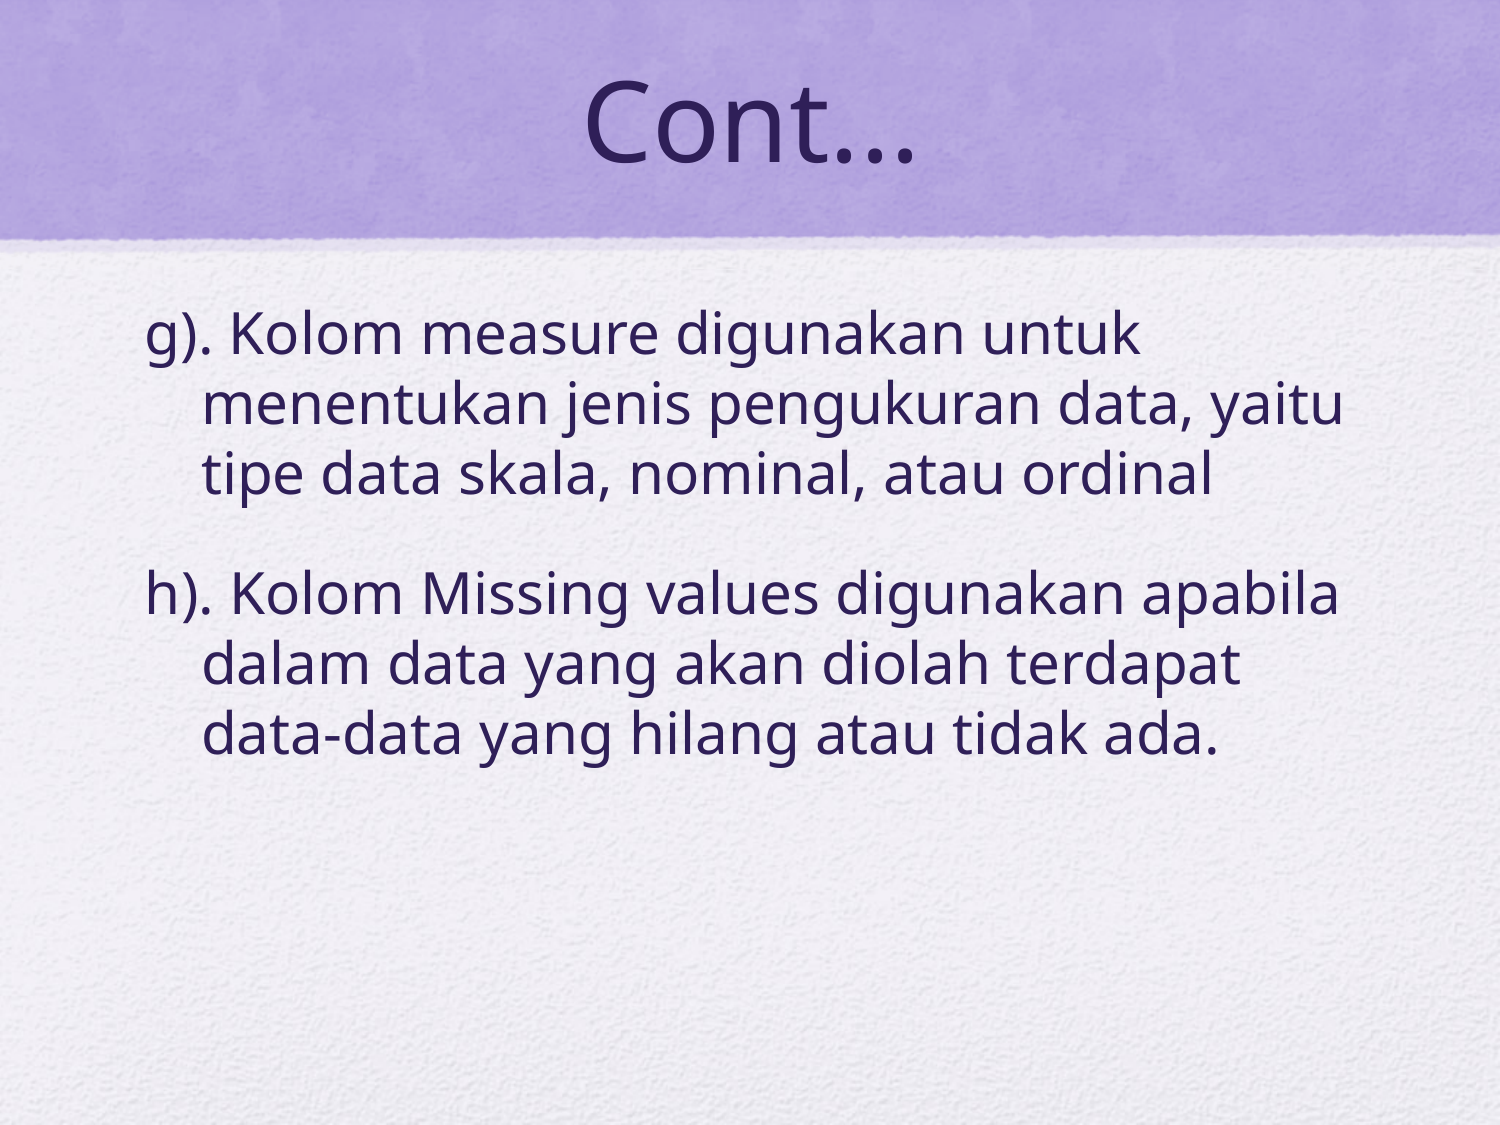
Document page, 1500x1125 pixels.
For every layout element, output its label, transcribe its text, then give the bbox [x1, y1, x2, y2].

list g). Kolom measure digunakan untuk menentukan jenis pengukuran data, yaitu tipe data skala, nominal, atau ordinal h). Kolom Missing values digunakan apabila dalam data yang akan diolah terdapat data-data yang hilang atau tidak ada. [129, 288, 1372, 993]
picture [0, 225, 1500, 1125]
title Cont... [129, 6, 1372, 239]
